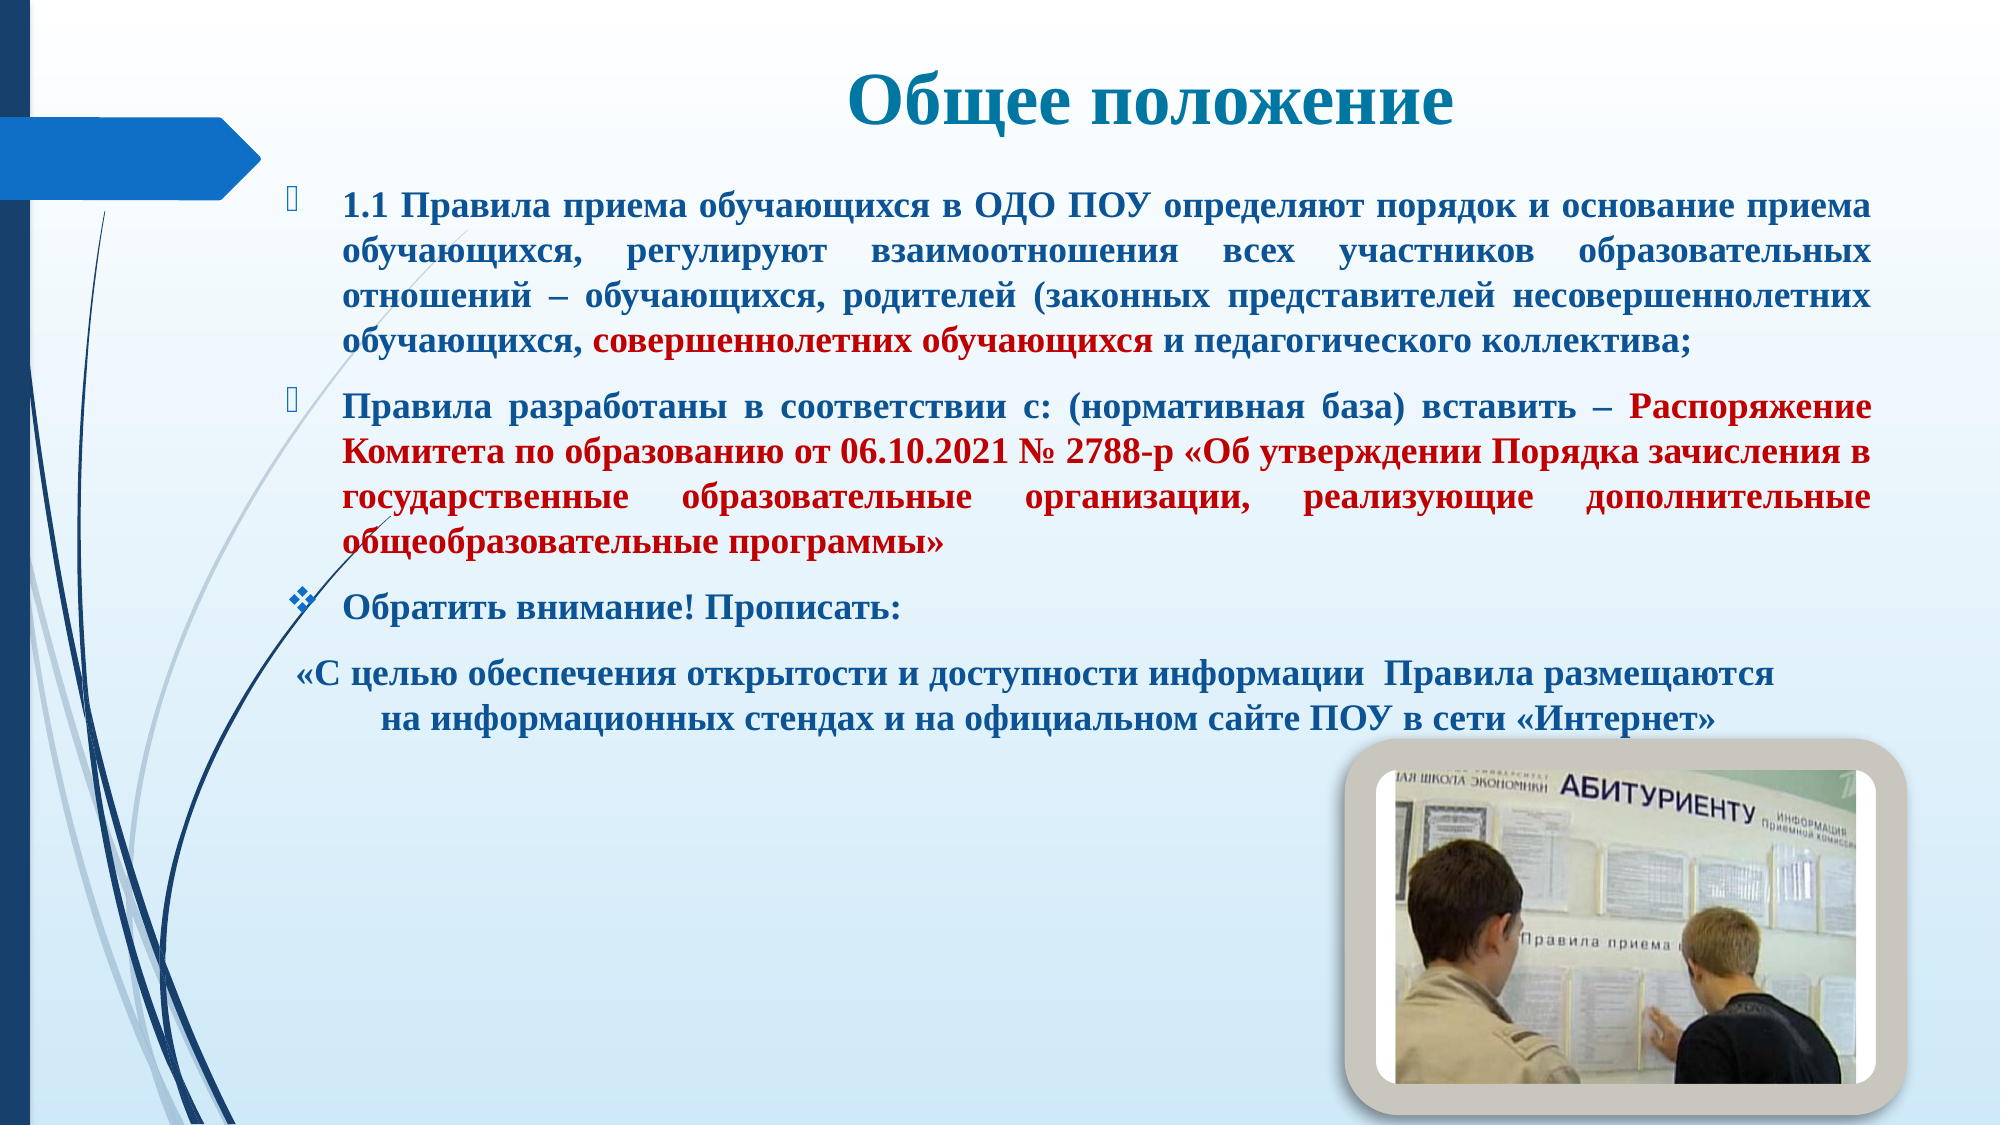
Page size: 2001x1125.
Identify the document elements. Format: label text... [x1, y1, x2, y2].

title Общее положение [414, 41, 1888, 172]
list 1.1 Правила приема обучающихся в ОДО ПОУ определяют порядок и основание приема обучающихся, регулируют взаимоотношения всех участников образовательных отношений – обучающихся, родителей (законных представителей несовершеннолетних обучающихся, совершеннолетних обучающихся и педагогического коллектива; Правила разработаны в соответствии с: (нормативная база) вставить – Распоряжение Комитета по образованию от 06.10.2021 № 2788-р «Об утверждении Порядка зачисления в государственные образовательные организации, реализующие дополнительные общеобразовательные программы» Обратить внимание! Прописать: «С целью обеспечения открытости и доступности информации Правила размещаются на информационных стендах и на официальном сайте ПОУ в сети «Интернет» [270, 172, 1888, 970]
picture [1360, 753, 1892, 1100]
